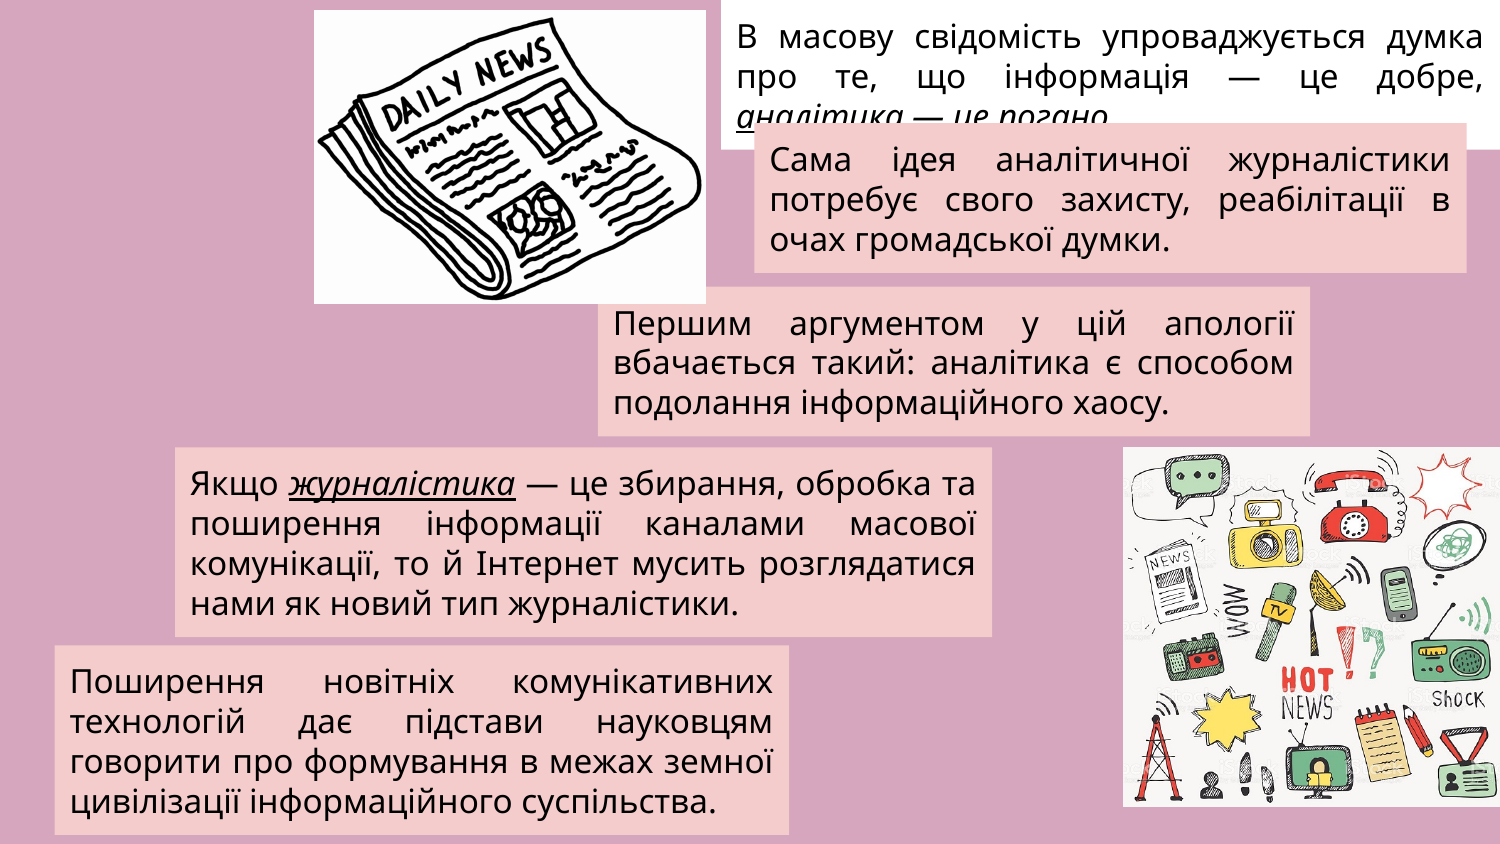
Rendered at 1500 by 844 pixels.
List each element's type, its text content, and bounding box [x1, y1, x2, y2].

text_box Першим аргументом у цій апології вбачається такий: аналітика є способом подолання інформаційного хаосу. [597, 286, 1311, 437]
text_box Сама ідея аналітичної журналістики потребує свого захисту, реабілітації в очах громадської думки. [754, 123, 1467, 273]
picture [1122, 447, 1500, 807]
text_box Поширення новітніх комунікативних технологій дає підстави науковцям говорити про формування в межах земної цивілізації інформаційного суспільства. [54, 645, 790, 835]
picture [314, 10, 706, 304]
text_box В масову свідомість упроваджується думка про те, що інформація — це добре, аналітика — це погано. [721, 0, 1500, 150]
text_box Якщо журналістика — це збирання, обробка та поширення інформації каналами масової комунікації, то й Інтернет мусить розглядатися нами як новий тип журналістики. [175, 447, 993, 638]
